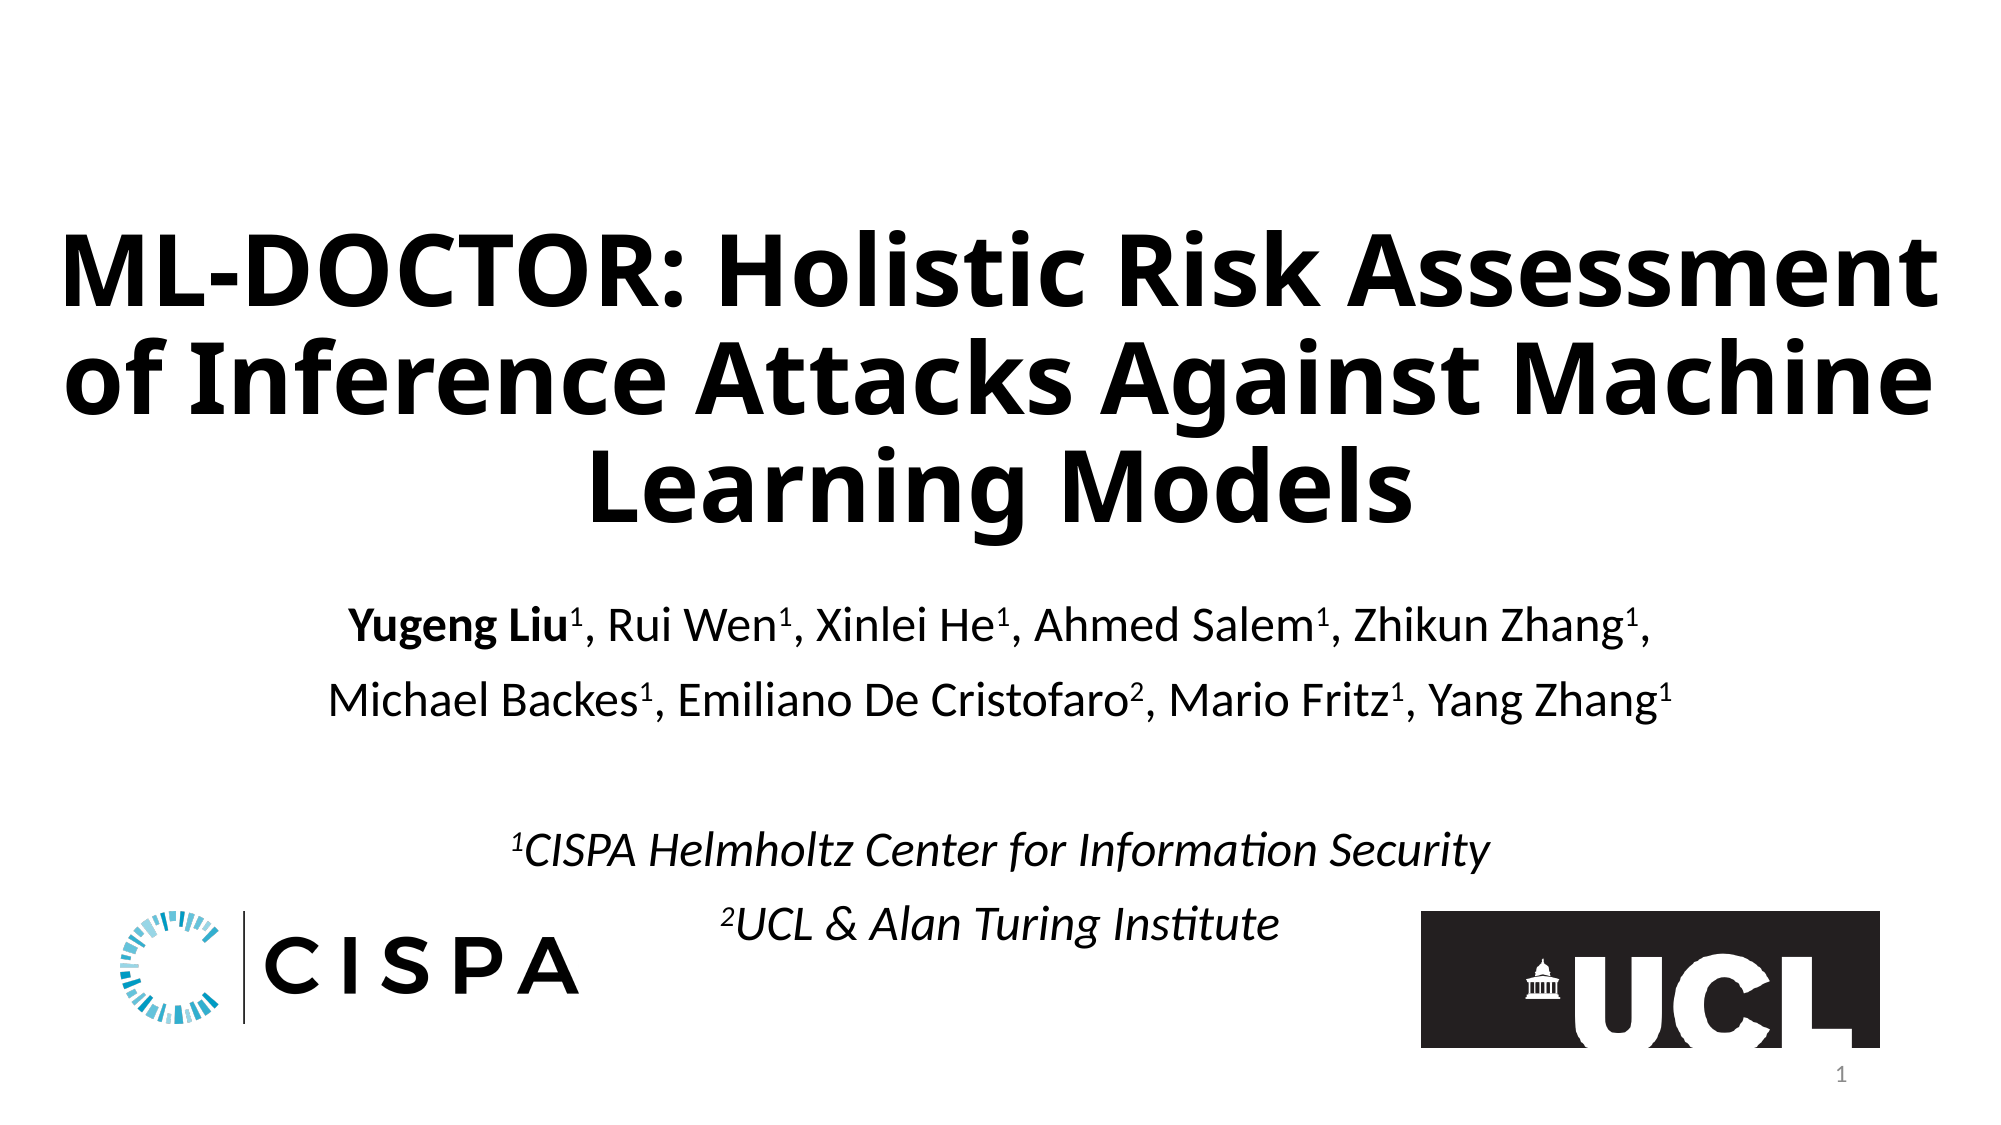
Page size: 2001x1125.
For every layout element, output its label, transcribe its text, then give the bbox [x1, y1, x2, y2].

picture [1421, 911, 1880, 1048]
subtitle Yugeng Liu1, Rui Wen1, Xinlei He1, Ahmed Salem1, Zhikun Zhang1, Michael Backes1, Emiliano De Cristofaro2, Mario Fritz1, Yang Zhang1 1CISPA Helmholtz Center for Information Security 2UCL & Alan Turing Institute [0, 590, 2000, 1009]
slide_number 1 [1412, 1042, 1863, 1103]
title ML-DOCTOR: Holistic Risk Assessment of Inference Attacks Against Machine Learning Models [0, 77, 2000, 552]
picture [120, 911, 579, 1024]
